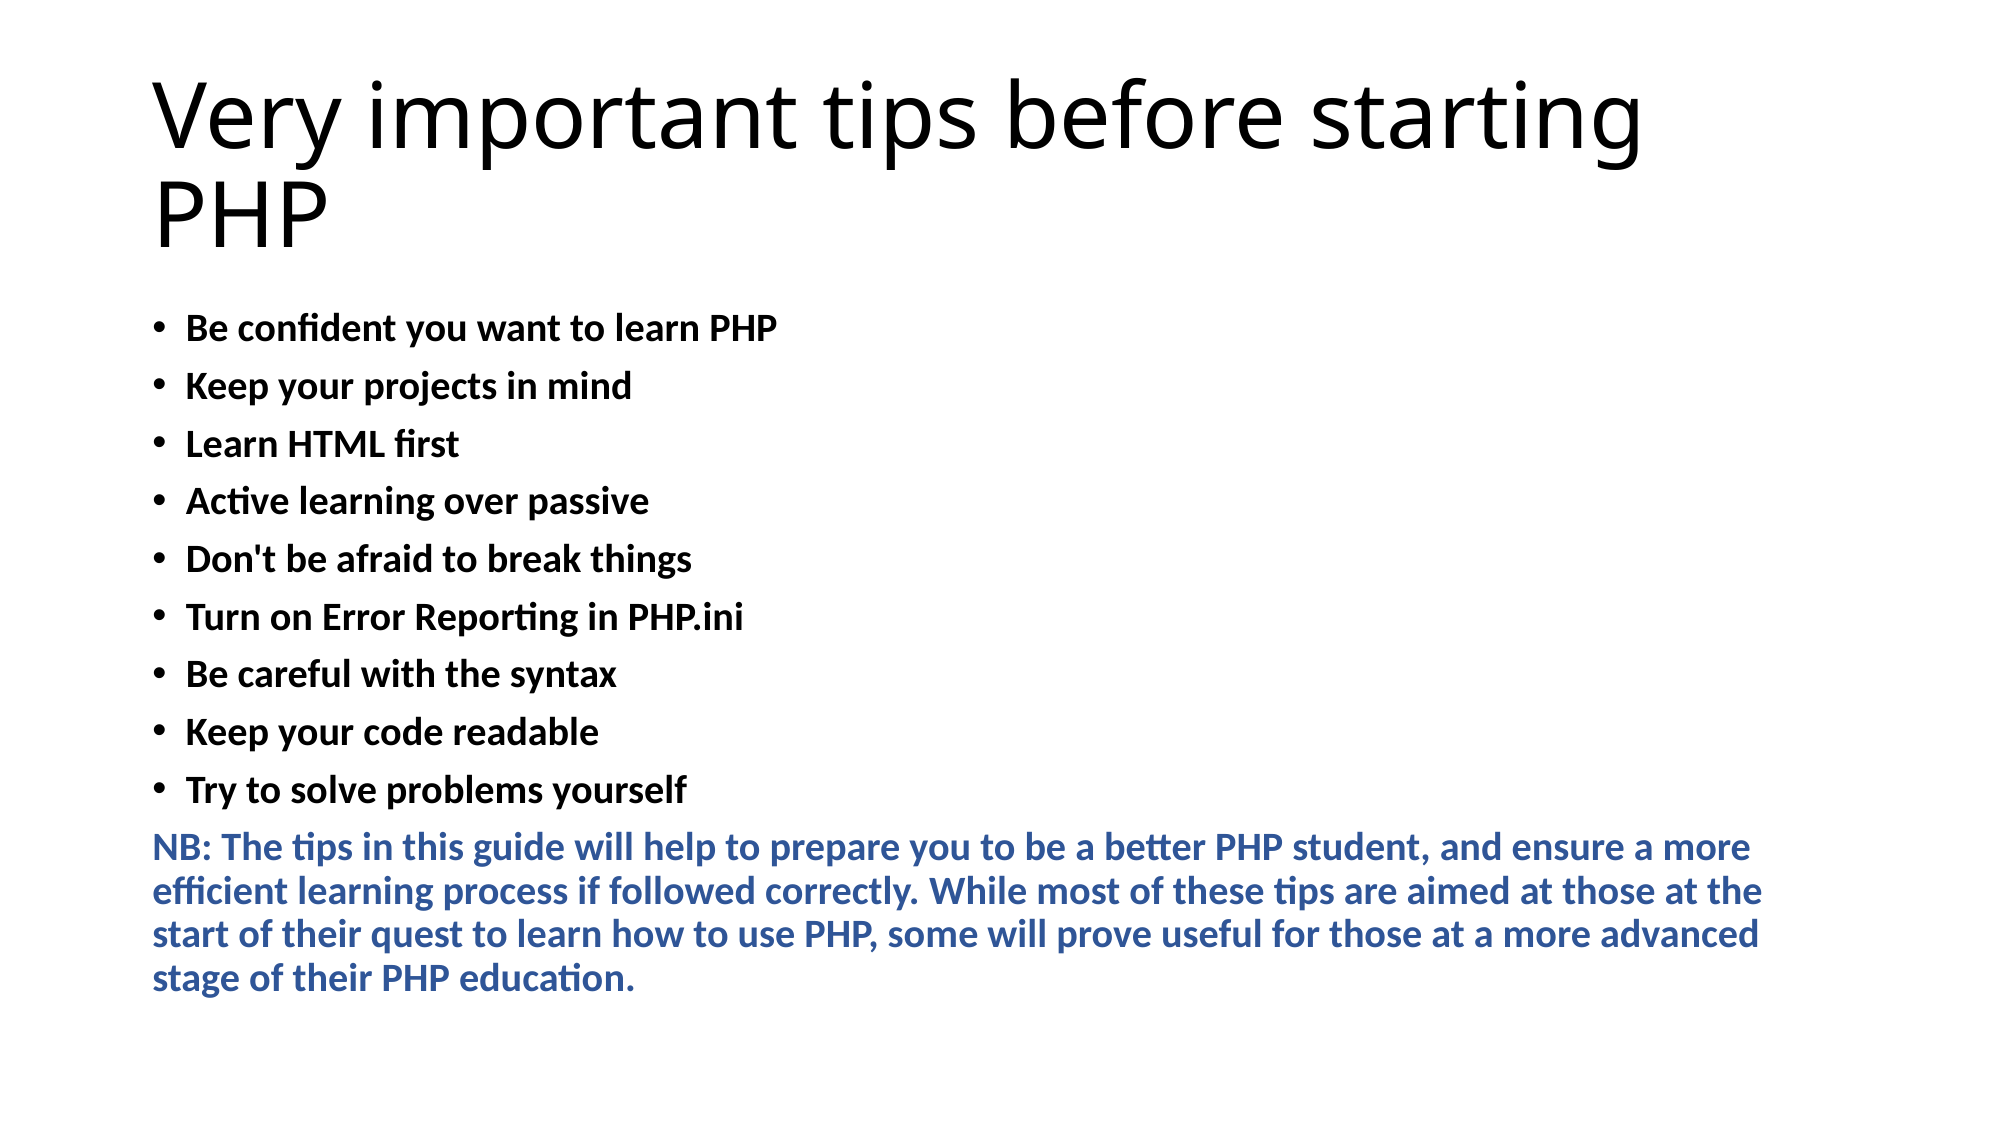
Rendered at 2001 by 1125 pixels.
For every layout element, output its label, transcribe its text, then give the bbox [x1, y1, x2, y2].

list Be confident you want to learn PHP Keep your projects in mind Learn HTML first Active learning over passive Don't be afraid to break things Turn on Error Reporting in PHP.ini Be careful with the syntax Keep your code readable Try to solve problems yourself NB: The tips in this guide will help to prepare you to be a better PHP student, and ensure a more efficient learning process if followed correctly. While most of these tips are aimed at those at the start of their quest to learn how to use PHP, some will prove useful for those at a more advanced stage of their PHP education. [137, 299, 1863, 1014]
title Very important tips before starting PHP [137, 59, 1863, 278]
